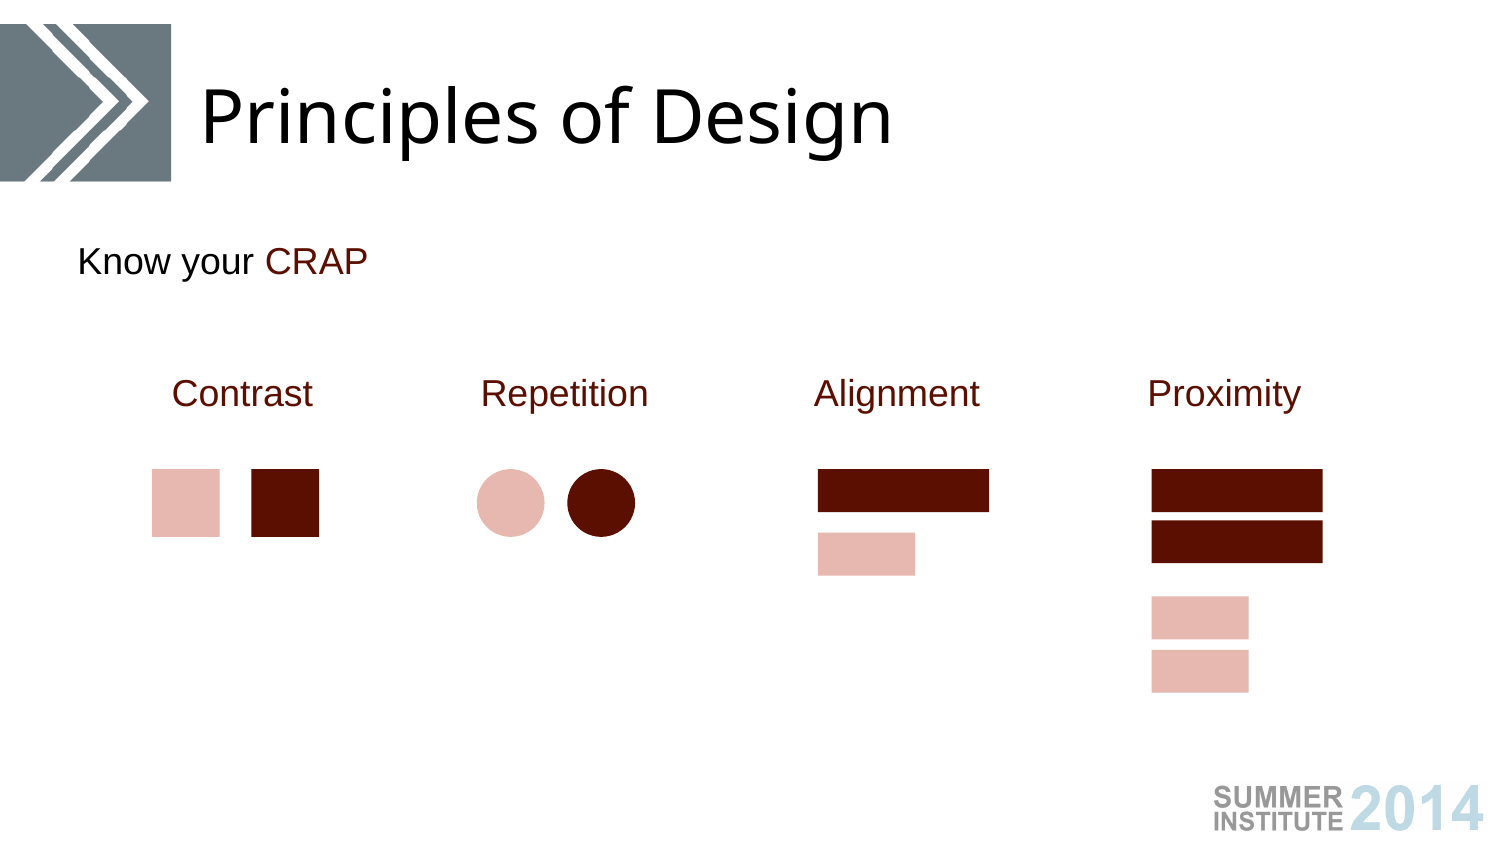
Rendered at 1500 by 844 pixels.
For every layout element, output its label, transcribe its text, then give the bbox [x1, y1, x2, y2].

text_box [817, 468, 990, 576]
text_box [476, 468, 636, 538]
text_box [1151, 468, 1323, 693]
list Know your CRAP Contrast Repetition Alignment Proximity [62, 221, 1413, 783]
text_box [151, 468, 320, 538]
title Principles of Design [184, 32, 1471, 174]
picture [1211, 780, 1487, 834]
picture [0, 24, 172, 184]
